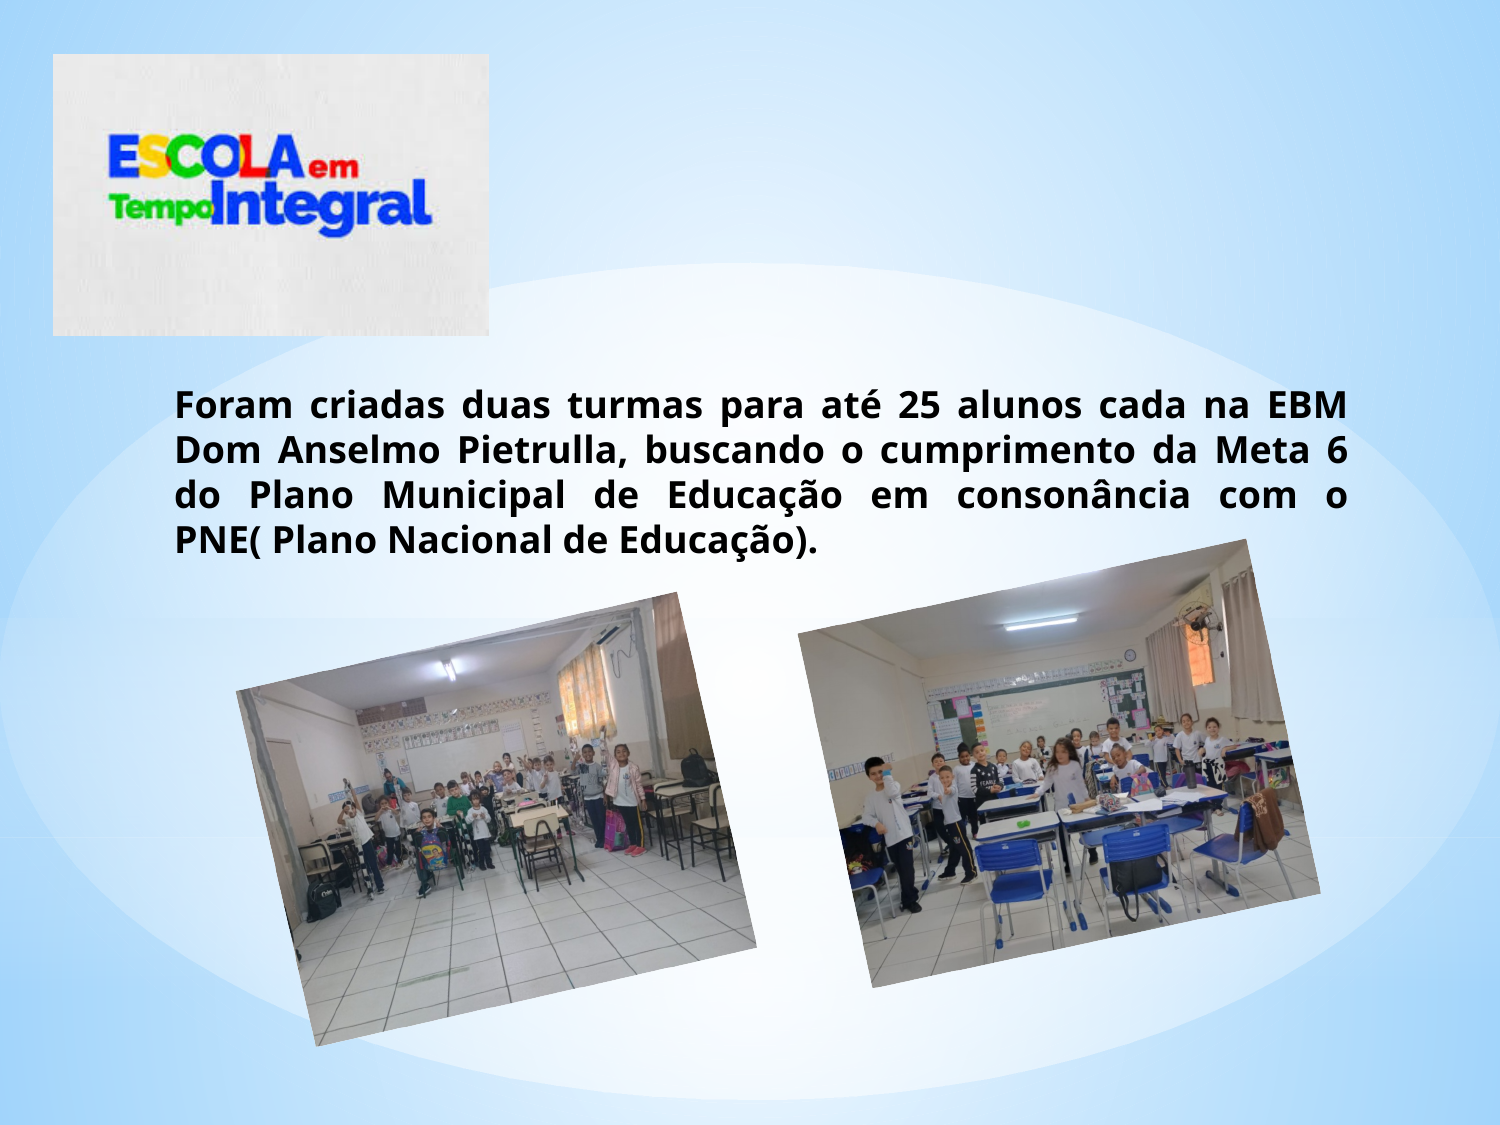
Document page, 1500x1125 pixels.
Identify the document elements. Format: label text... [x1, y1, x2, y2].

picture [798, 539, 1320, 988]
picture [52, 54, 490, 337]
picture [236, 592, 756, 1046]
text_box Foram criadas duas turmas para até 25 alunos cada na EBM Dom Anselmo Pietrulla, buscando o cumprimento da Meta 6 do Plano Municipal de Educação em consonância com o PNE( Plano Nacional de Educação). [159, 373, 1365, 569]
